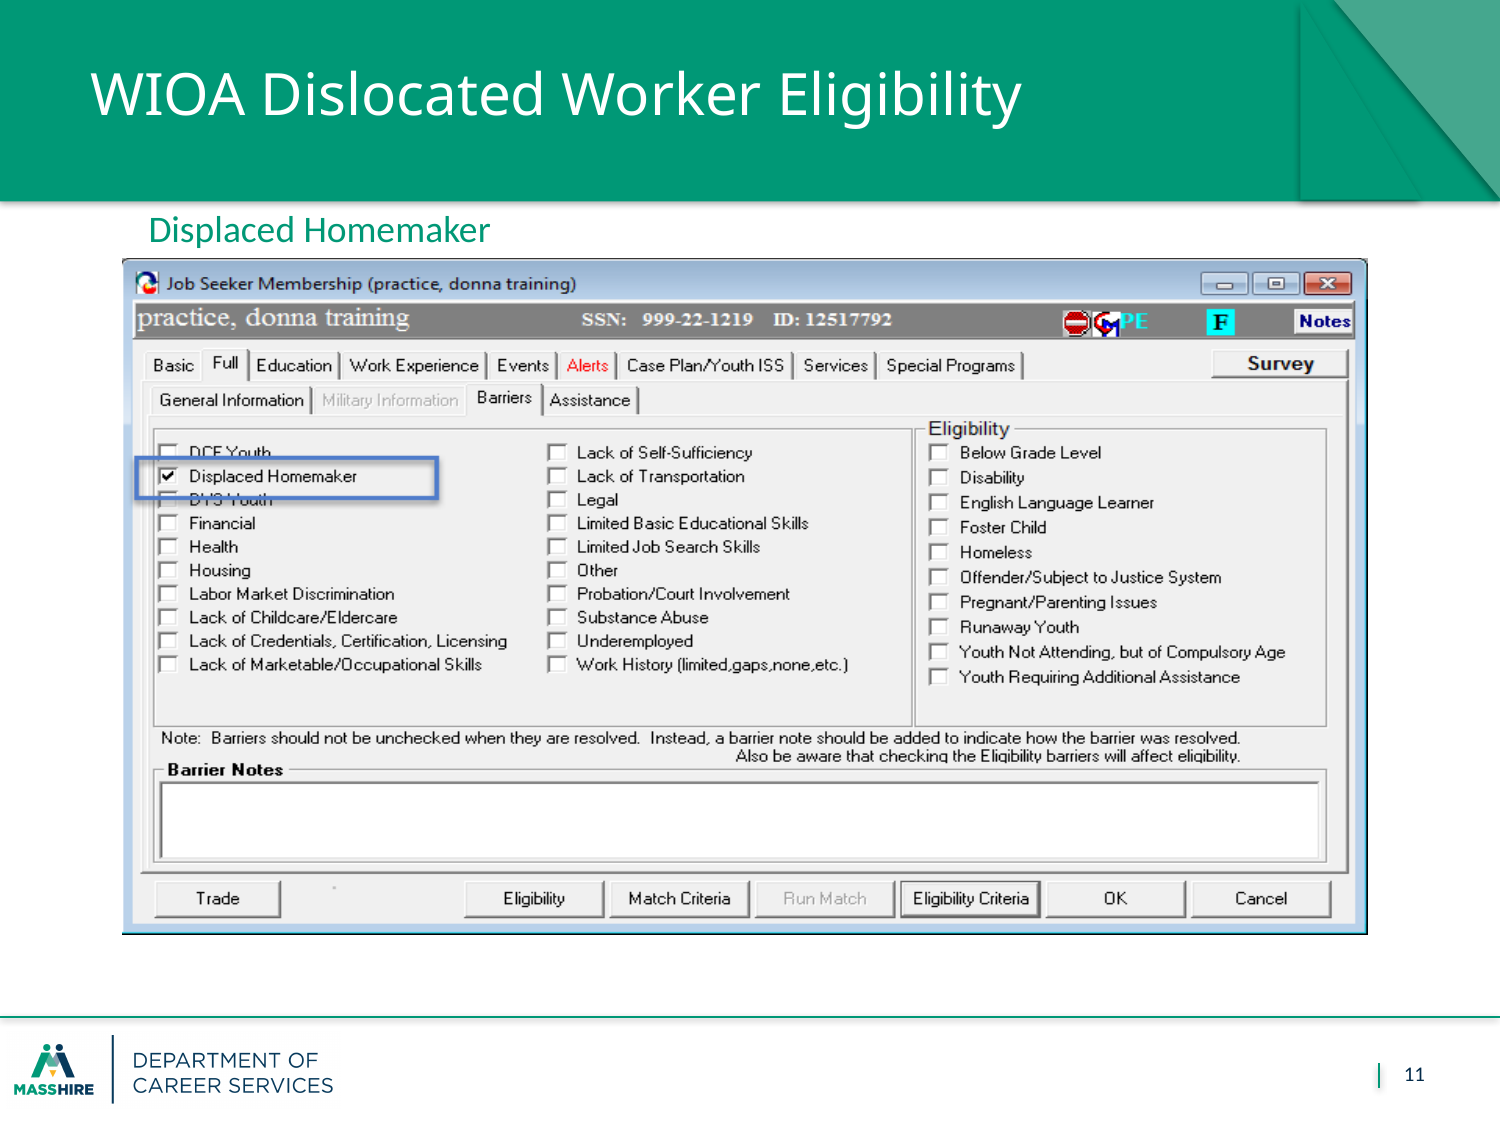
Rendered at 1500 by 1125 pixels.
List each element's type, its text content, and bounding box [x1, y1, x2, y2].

picture [122, 257, 1368, 935]
title WIOA Dislocated Worker Eligibility [75, 0, 1425, 150]
slide_number 11 [1376, 1042, 1425, 1103]
picture [6, 1031, 341, 1109]
text_box Displaced Homemaker [133, 197, 1377, 257]
